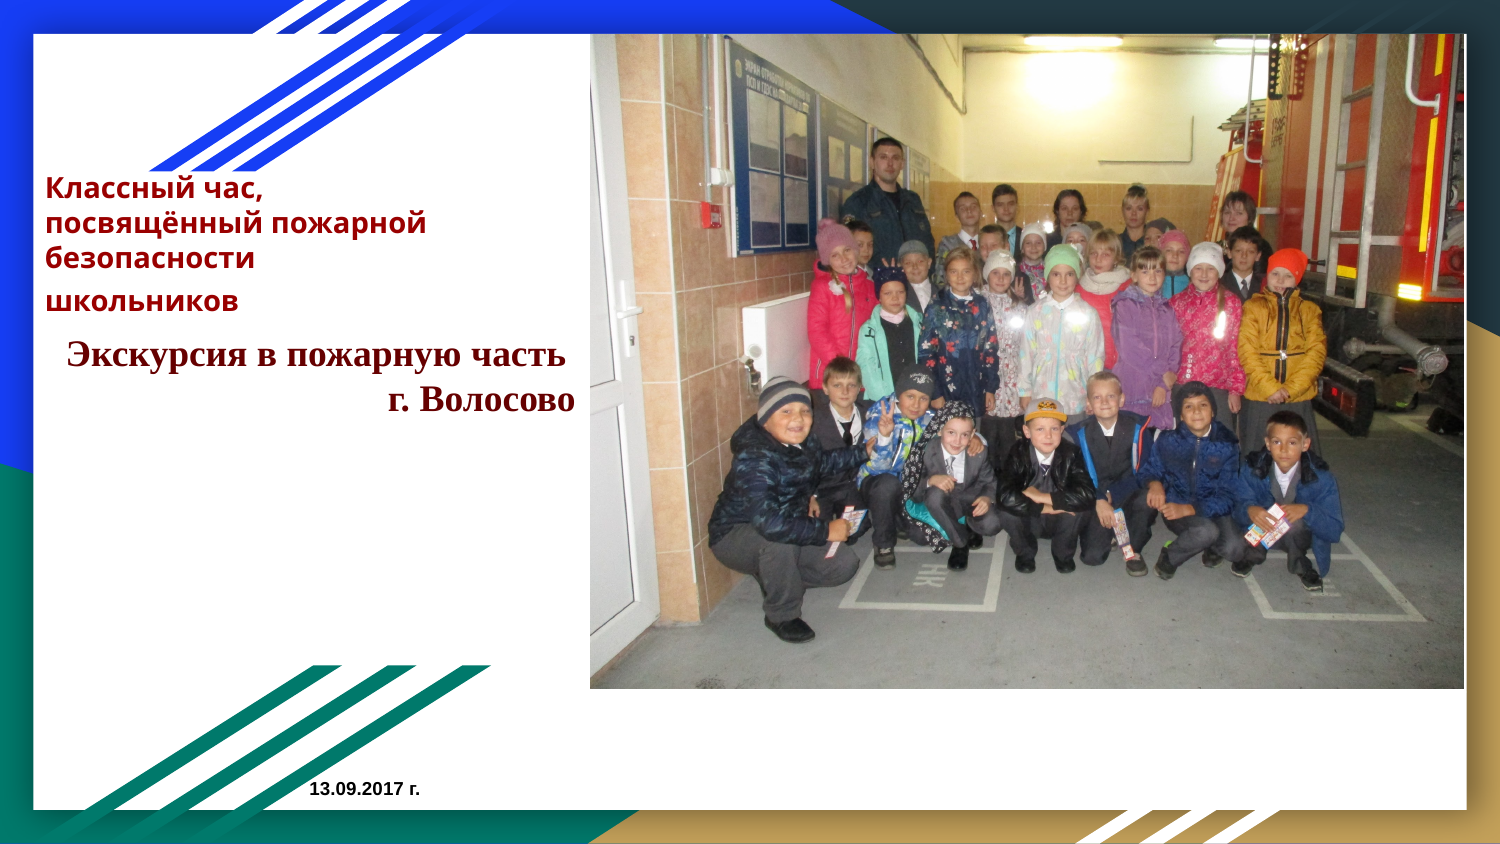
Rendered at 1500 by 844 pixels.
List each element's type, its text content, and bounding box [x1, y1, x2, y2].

picture [590, 34, 1464, 690]
text_box Классный час, посвящённый пожарной безопасности школьников [29, 154, 457, 324]
text_box 13.09.2017 г. [294, 762, 457, 820]
text_box Экскурсия в пожарную часть г. Волосово [19, 314, 585, 689]
